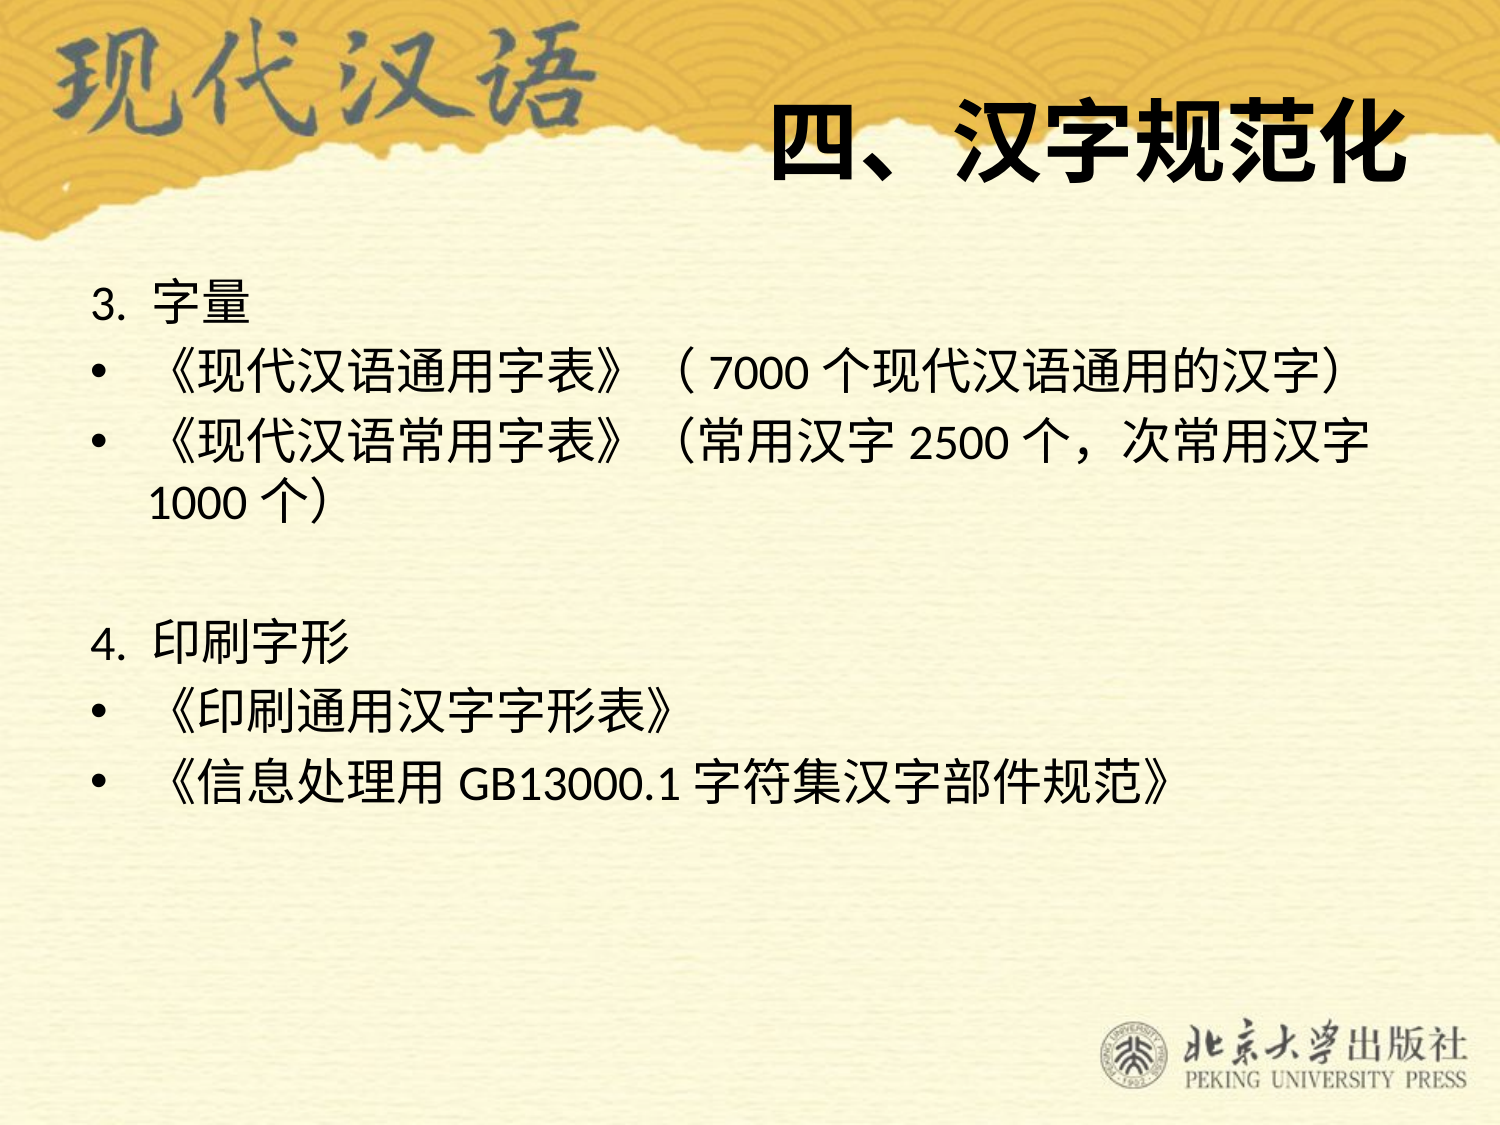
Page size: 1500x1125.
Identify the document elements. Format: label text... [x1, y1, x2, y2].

title 四、汉字规范化 [74, 44, 1426, 233]
list 3. 字量 《现代汉语通用字表》（7000个现代汉语通用的汉字） 《现代汉语常用字表》（常用汉字2500个，次常用汉字1000个） 4. 印刷字形 《印刷通用汉字字形表》 《信息处理用GB13000.1字符集汉字部件规范》 [74, 262, 1426, 1006]
